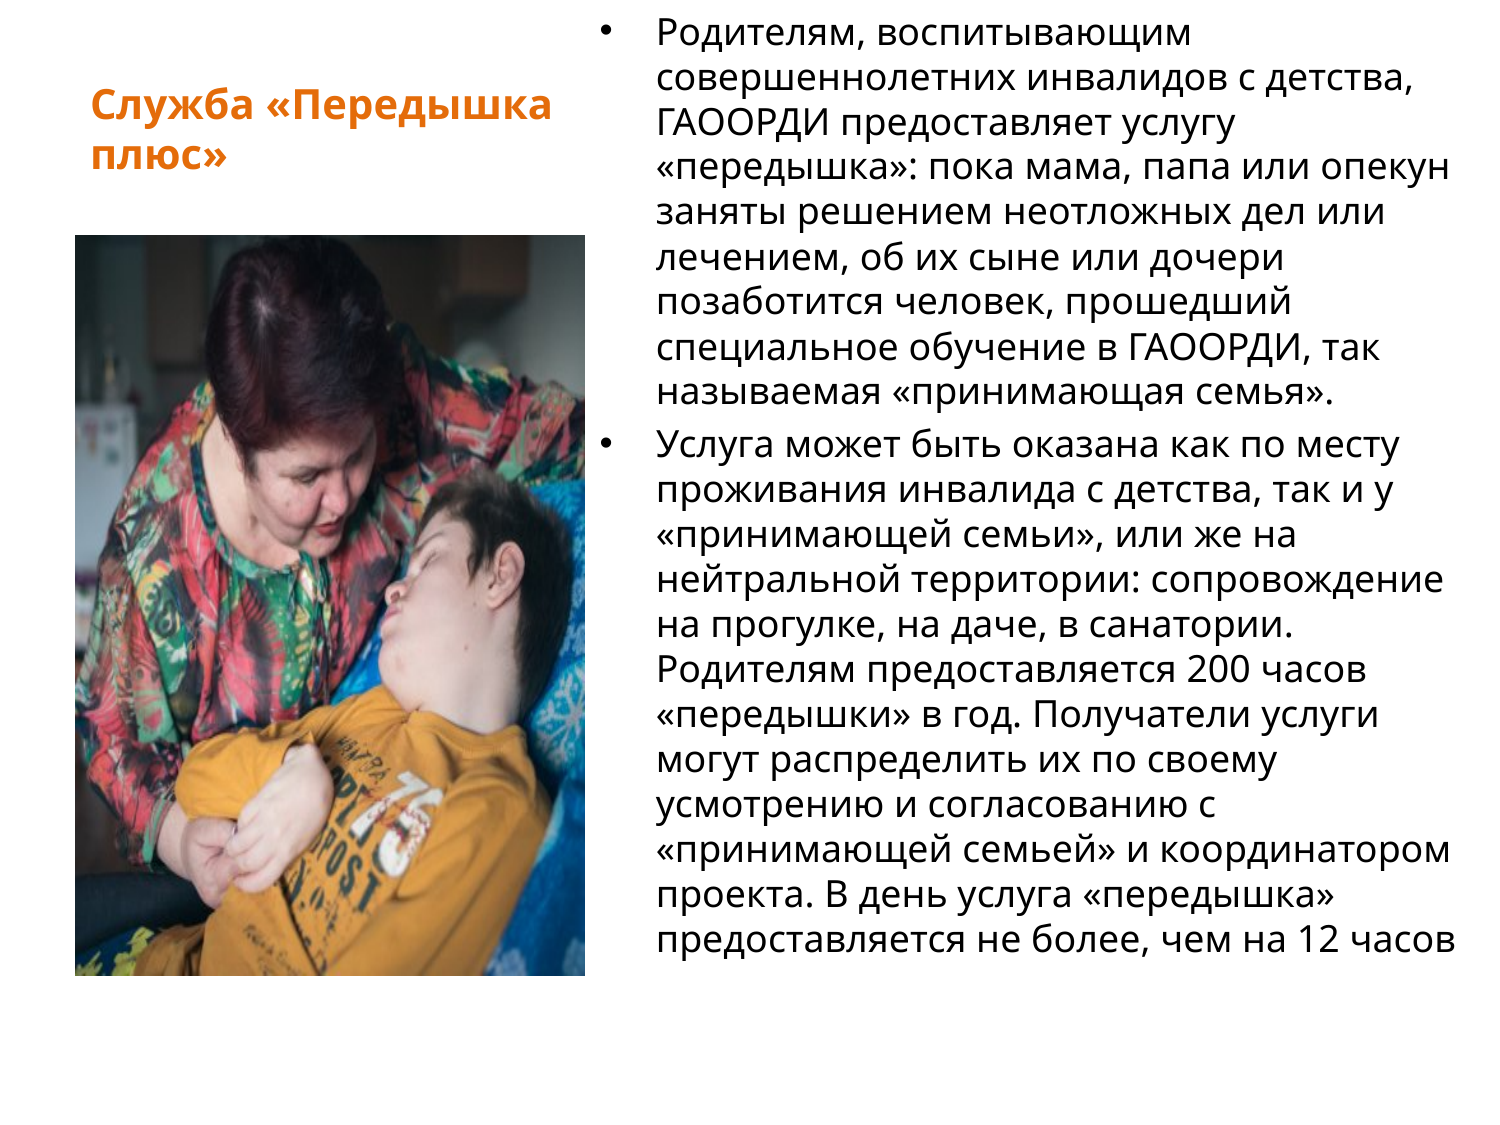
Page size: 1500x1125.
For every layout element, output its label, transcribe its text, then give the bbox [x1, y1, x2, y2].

picture [74, 235, 585, 977]
title Служба «Передышка плюс» [75, 44, 569, 233]
list Родителям, воспитывающим совершеннолетних инвалидов с детства, ГАООРДИ предоставляет услугу «передышка»: пока мама, папа или опекун заняты решением неотложных дел или лечением, об их сыне или дочери позаботится человек, прошедший специальное обучение в ГАООРДИ, так называемая «принимающая семья». Услуга может быть оказана как по месту проживания инвалида с детства, так и у «принимающей семьи», или же на нейтральной территории: сопровождение на прогулке, на даче, в санатории. Родителям предоставляется 200 часов «передышки» в год. Получатели услуги могут распределить их по своему усмотрению и согласованию с «принимающей семьей» и координатором проекта. В день услуга «передышка» предоставляется не более, чем на 12 часов [584, 0, 1500, 1003]
